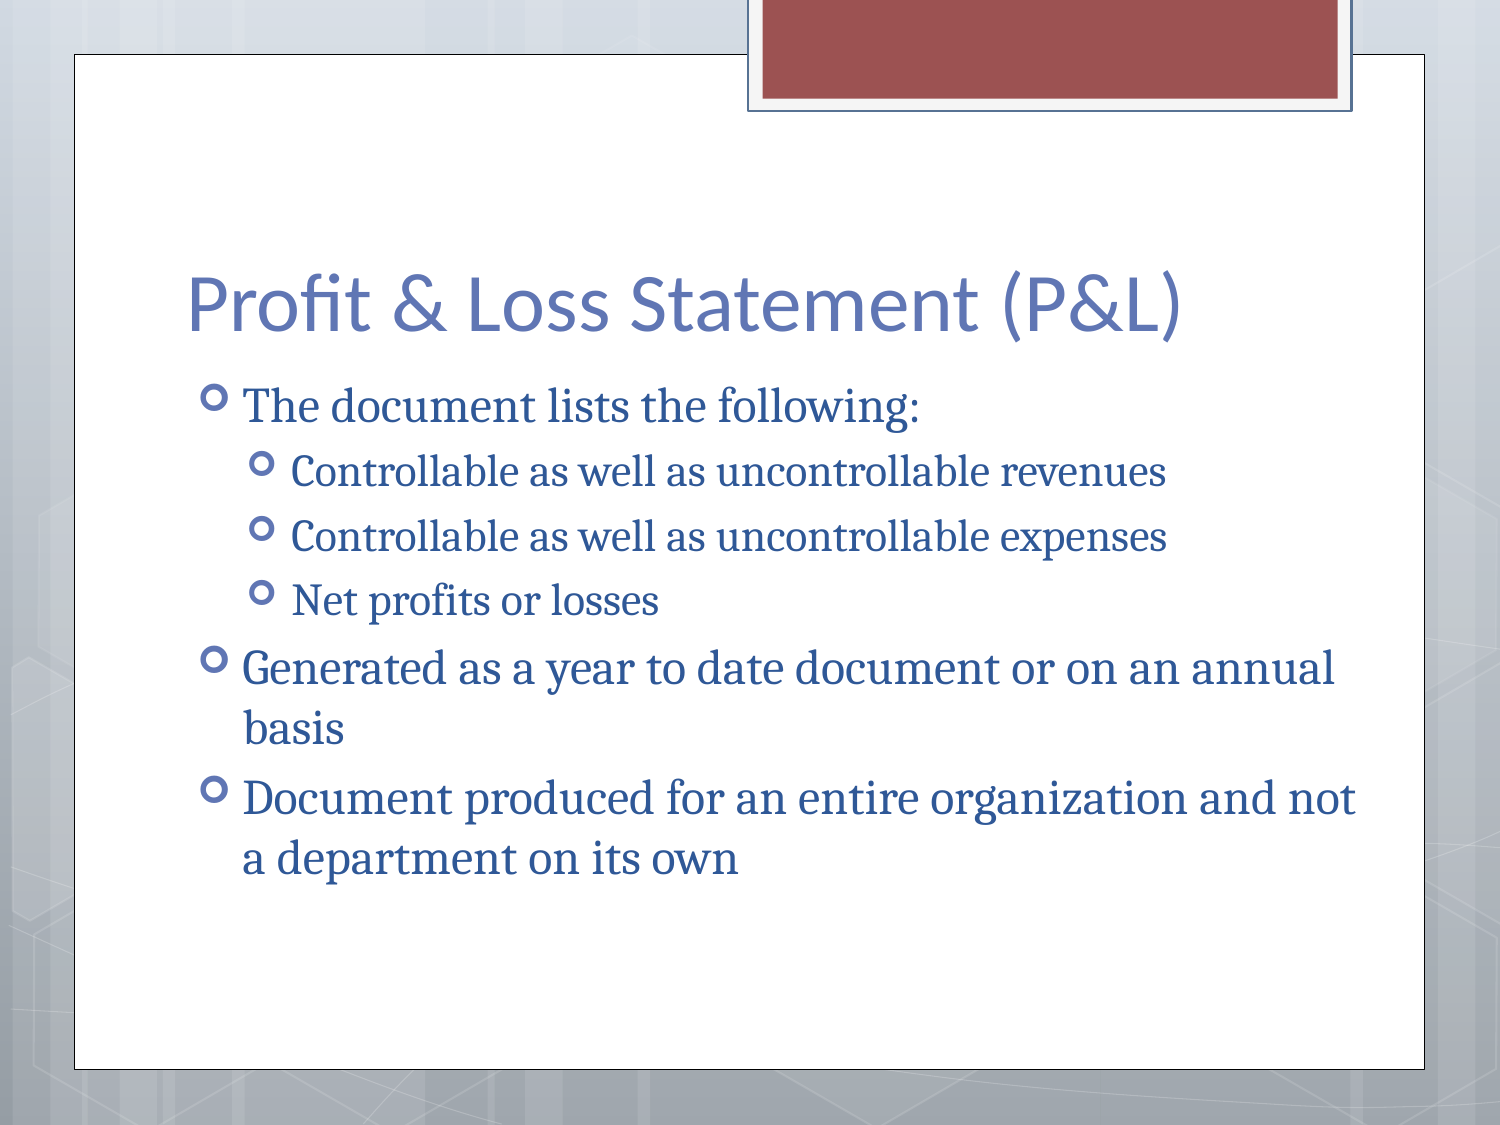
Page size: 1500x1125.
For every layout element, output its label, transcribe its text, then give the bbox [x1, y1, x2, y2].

list The document lists the following: Controllable as well as uncontrollable revenues Controllable as well as uncontrollable expenses Net profits or losses Generated as a year to date document or on an annual basis Document produced for an entire organization and not a department on its own [171, 364, 1379, 1032]
title Profit & Loss Statement (P&L) [171, 168, 1324, 357]
